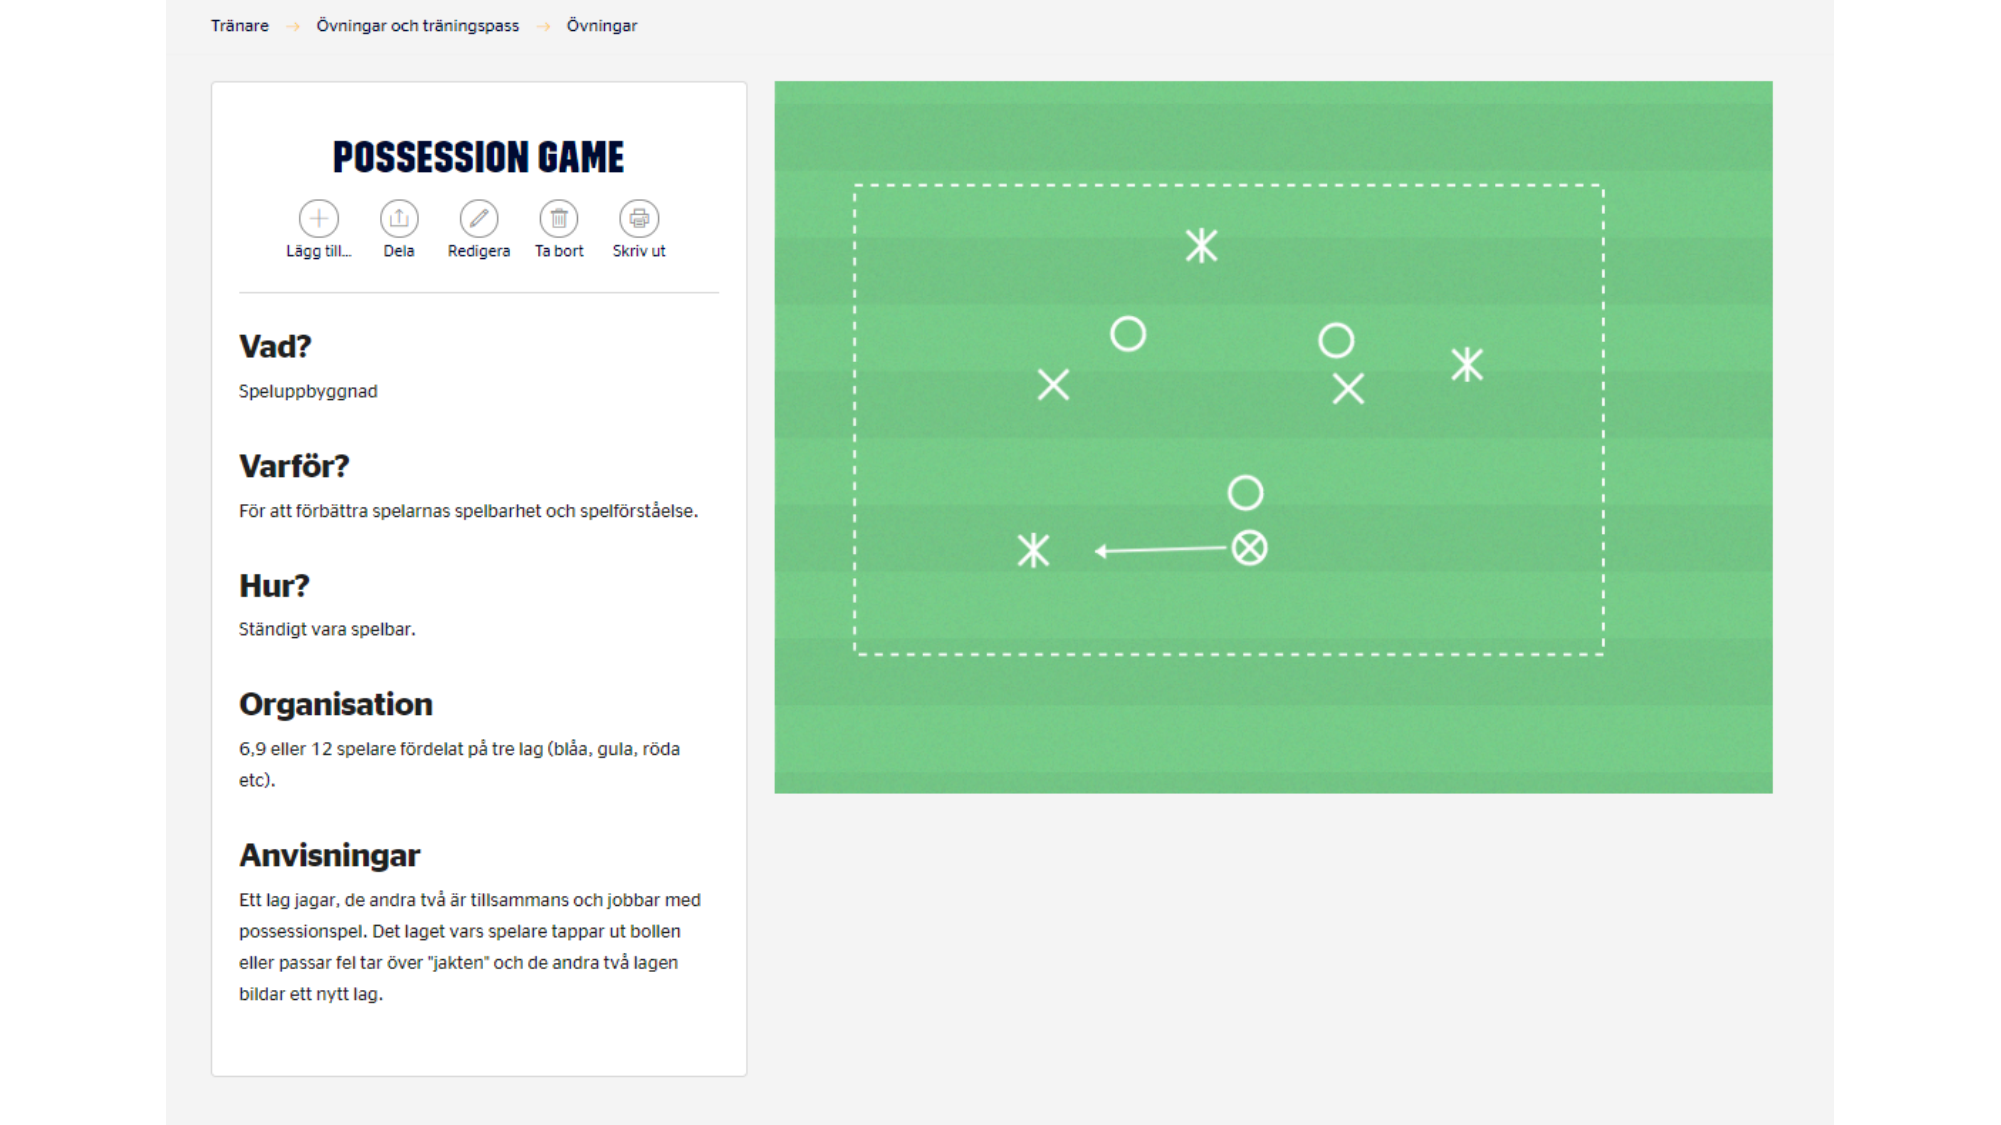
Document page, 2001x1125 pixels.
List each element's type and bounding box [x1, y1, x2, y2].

picture [166, 0, 1834, 1125]
